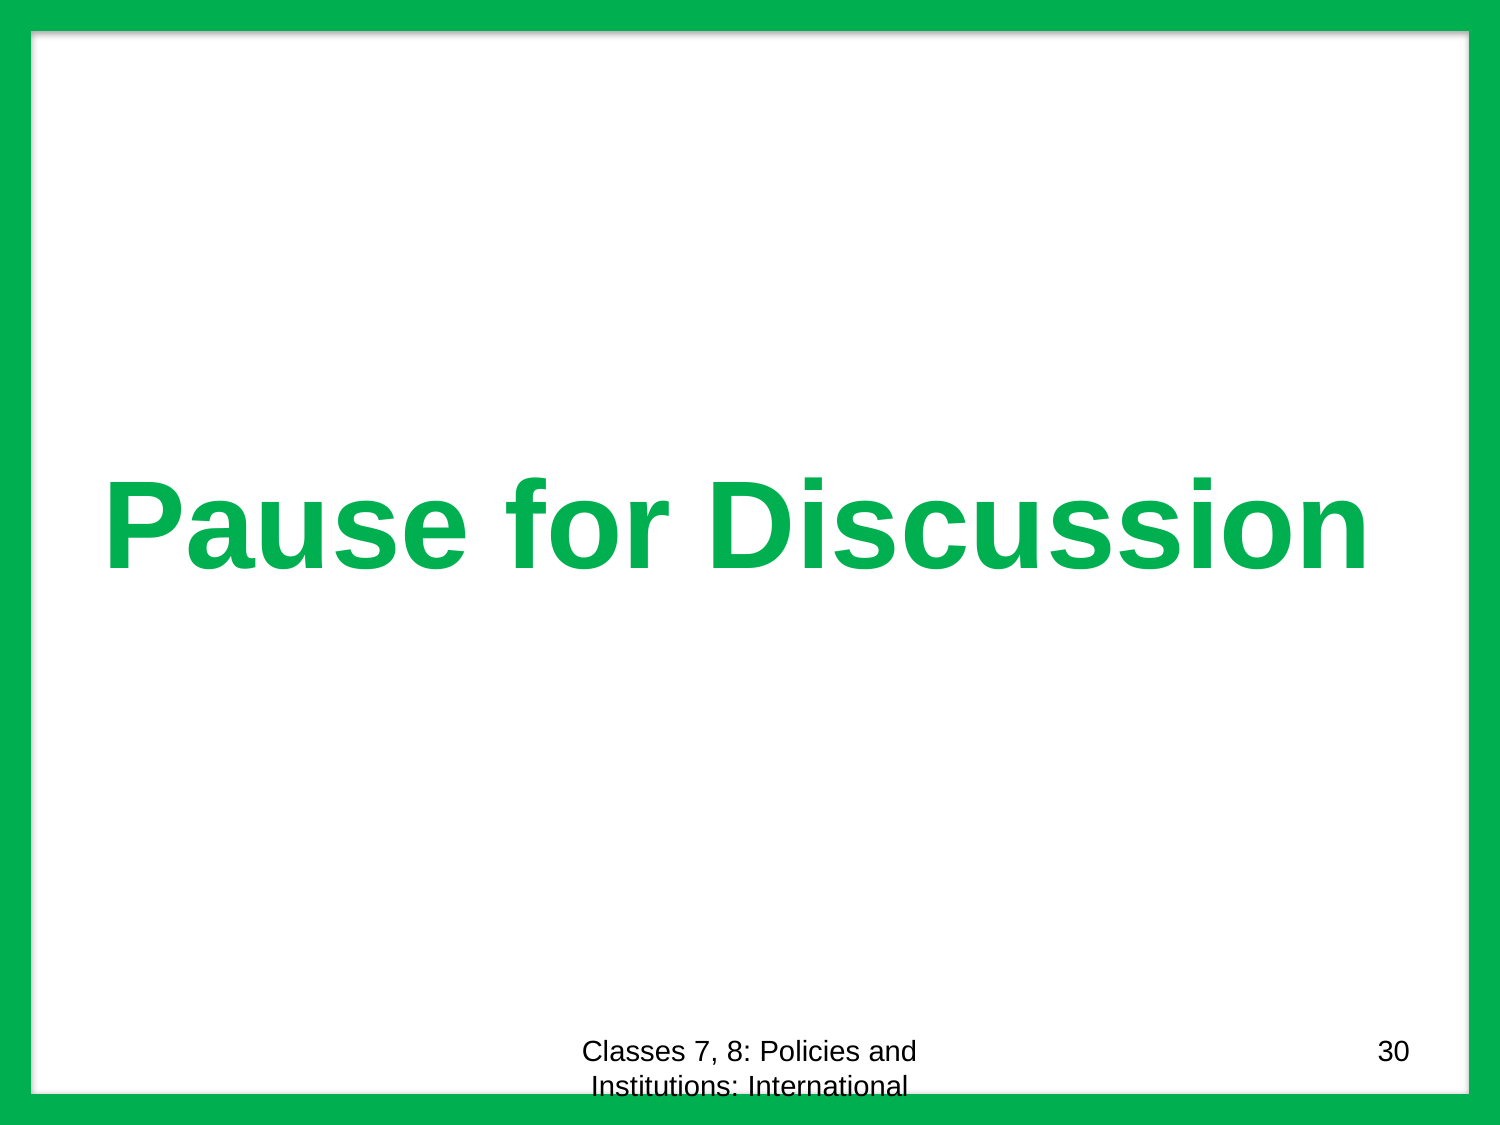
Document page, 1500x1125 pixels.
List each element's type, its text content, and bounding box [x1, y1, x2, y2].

slide_number 30 [1074, 1024, 1426, 1103]
text_box [0, 0, 1500, 1125]
footer Classes 7, 8: Policies and Institutions: International [512, 1024, 988, 1103]
